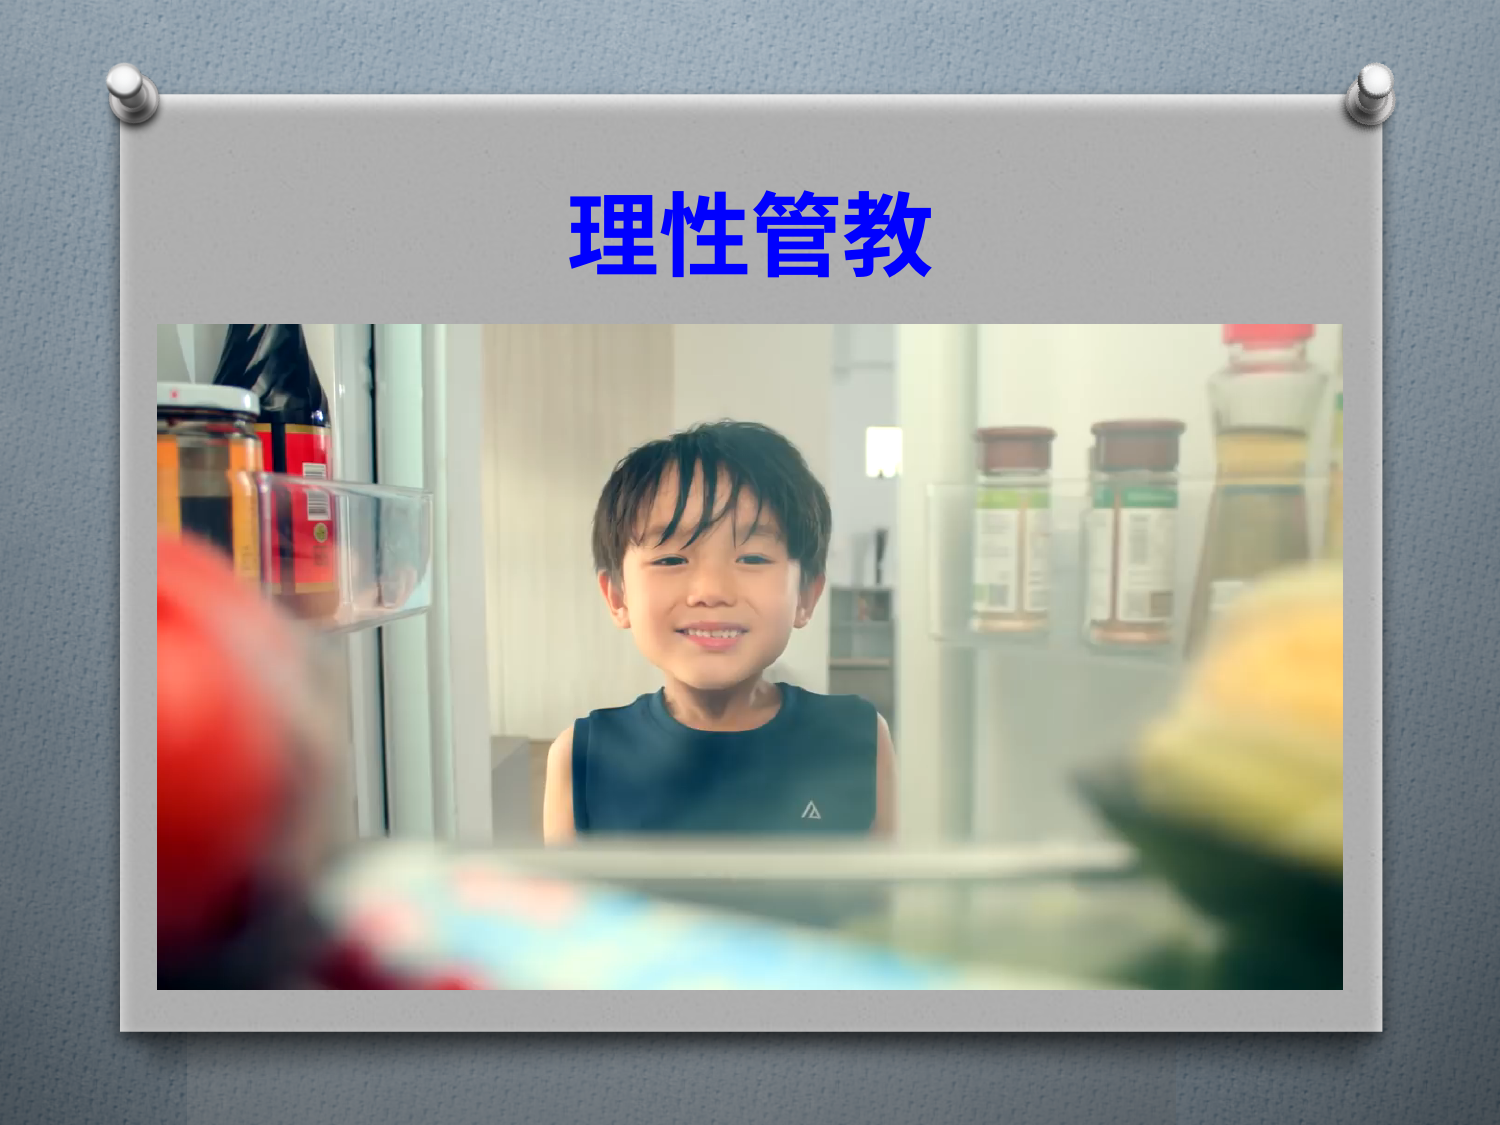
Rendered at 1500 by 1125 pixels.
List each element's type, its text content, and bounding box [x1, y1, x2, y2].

picture [75, 31, 197, 152]
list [156, 323, 1344, 992]
picture [1317, 35, 1439, 156]
title 理性管教 [179, 133, 1323, 323]
